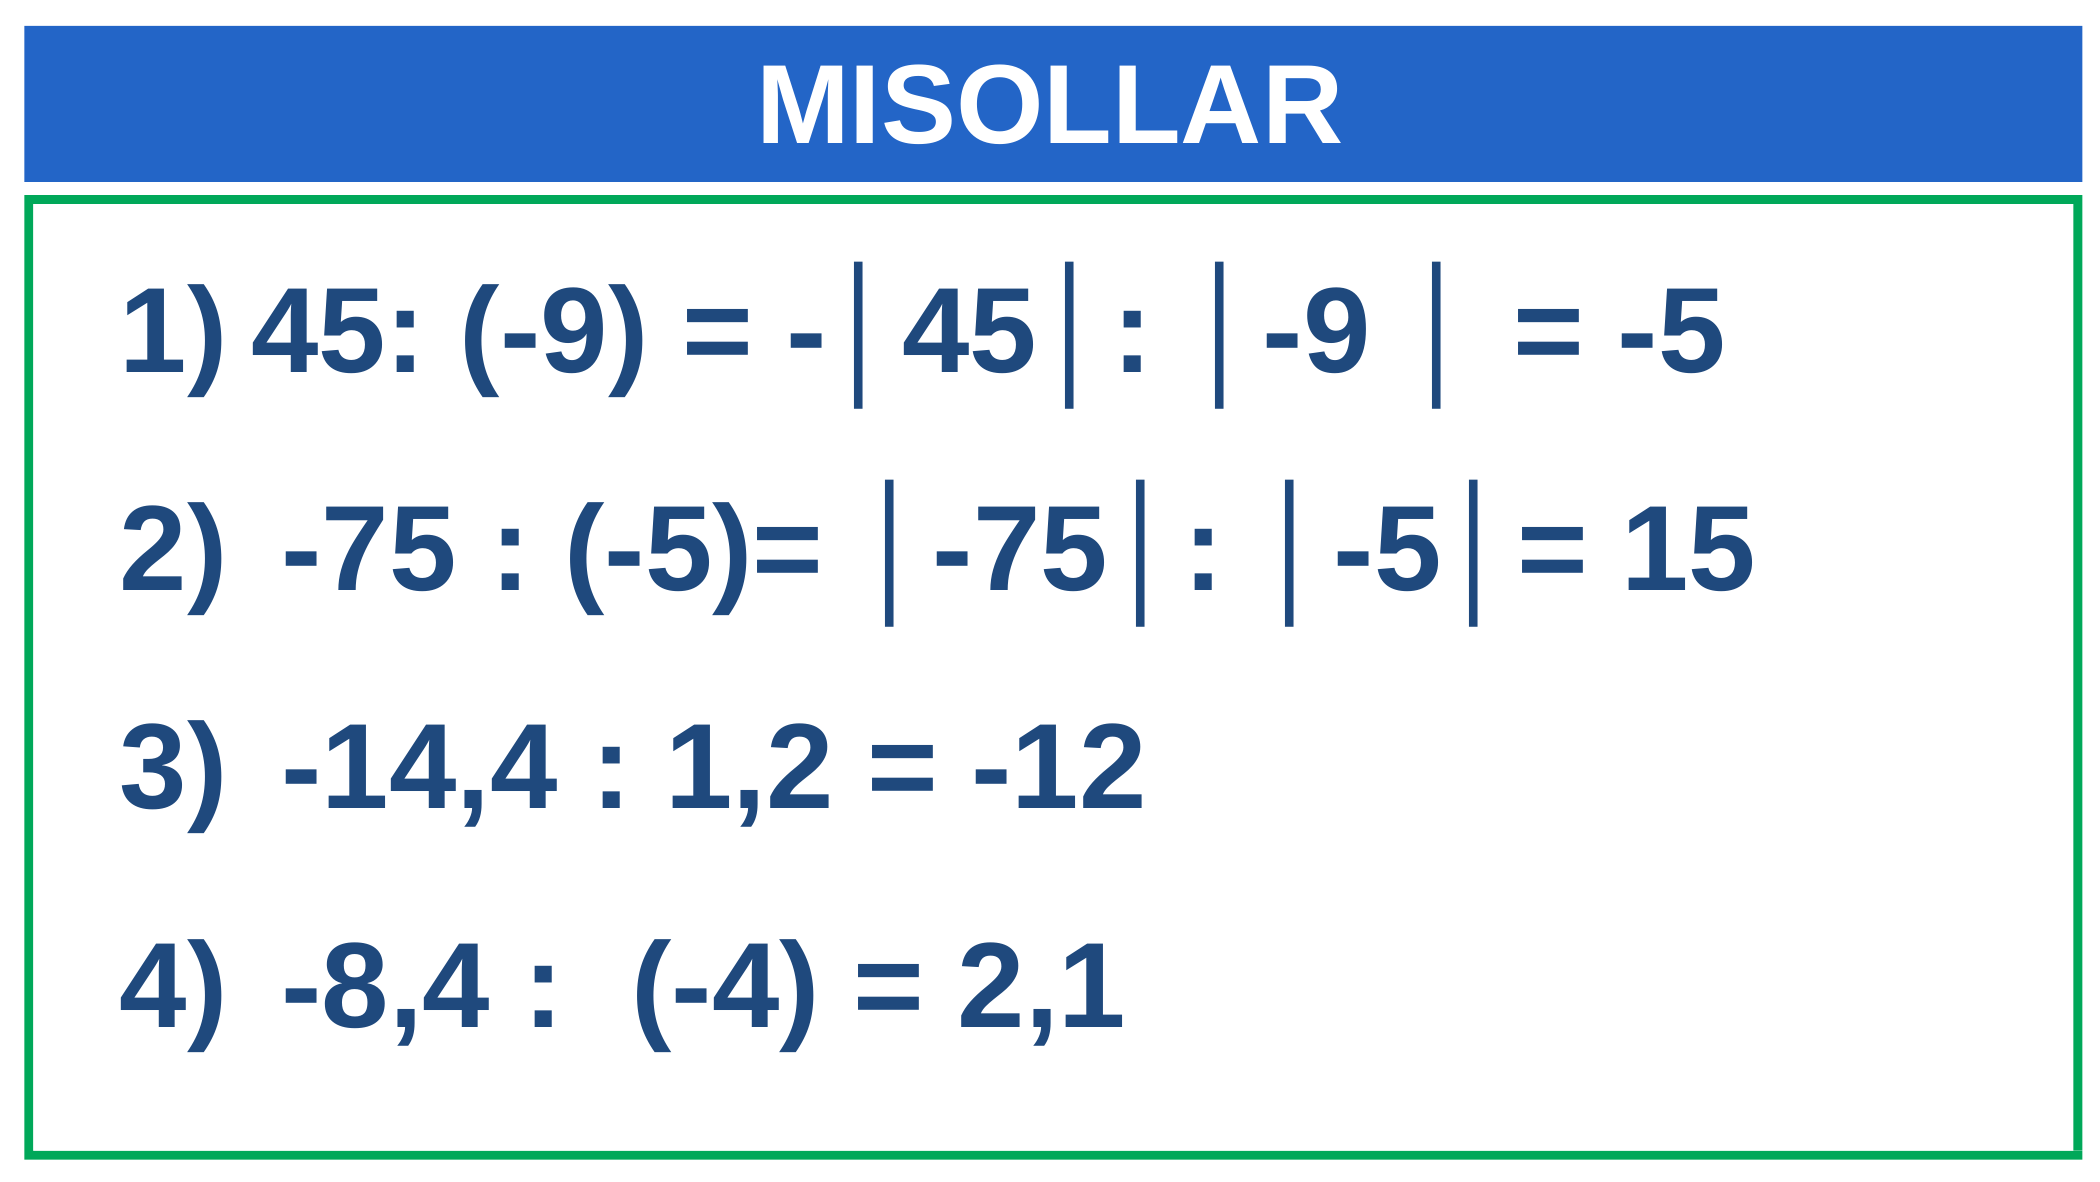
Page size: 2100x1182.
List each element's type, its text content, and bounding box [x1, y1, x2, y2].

text_box 45: (-9) = -│45│: │-9 │ = -5 -75 : (-5)= │-75│: │-5│= 15 -14,4 : 1,2 = -12 -8,4 : (-4) = 2,1 [105, 171, 1861, 1182]
text_box MISOLLAR [0, 23, 2100, 174]
